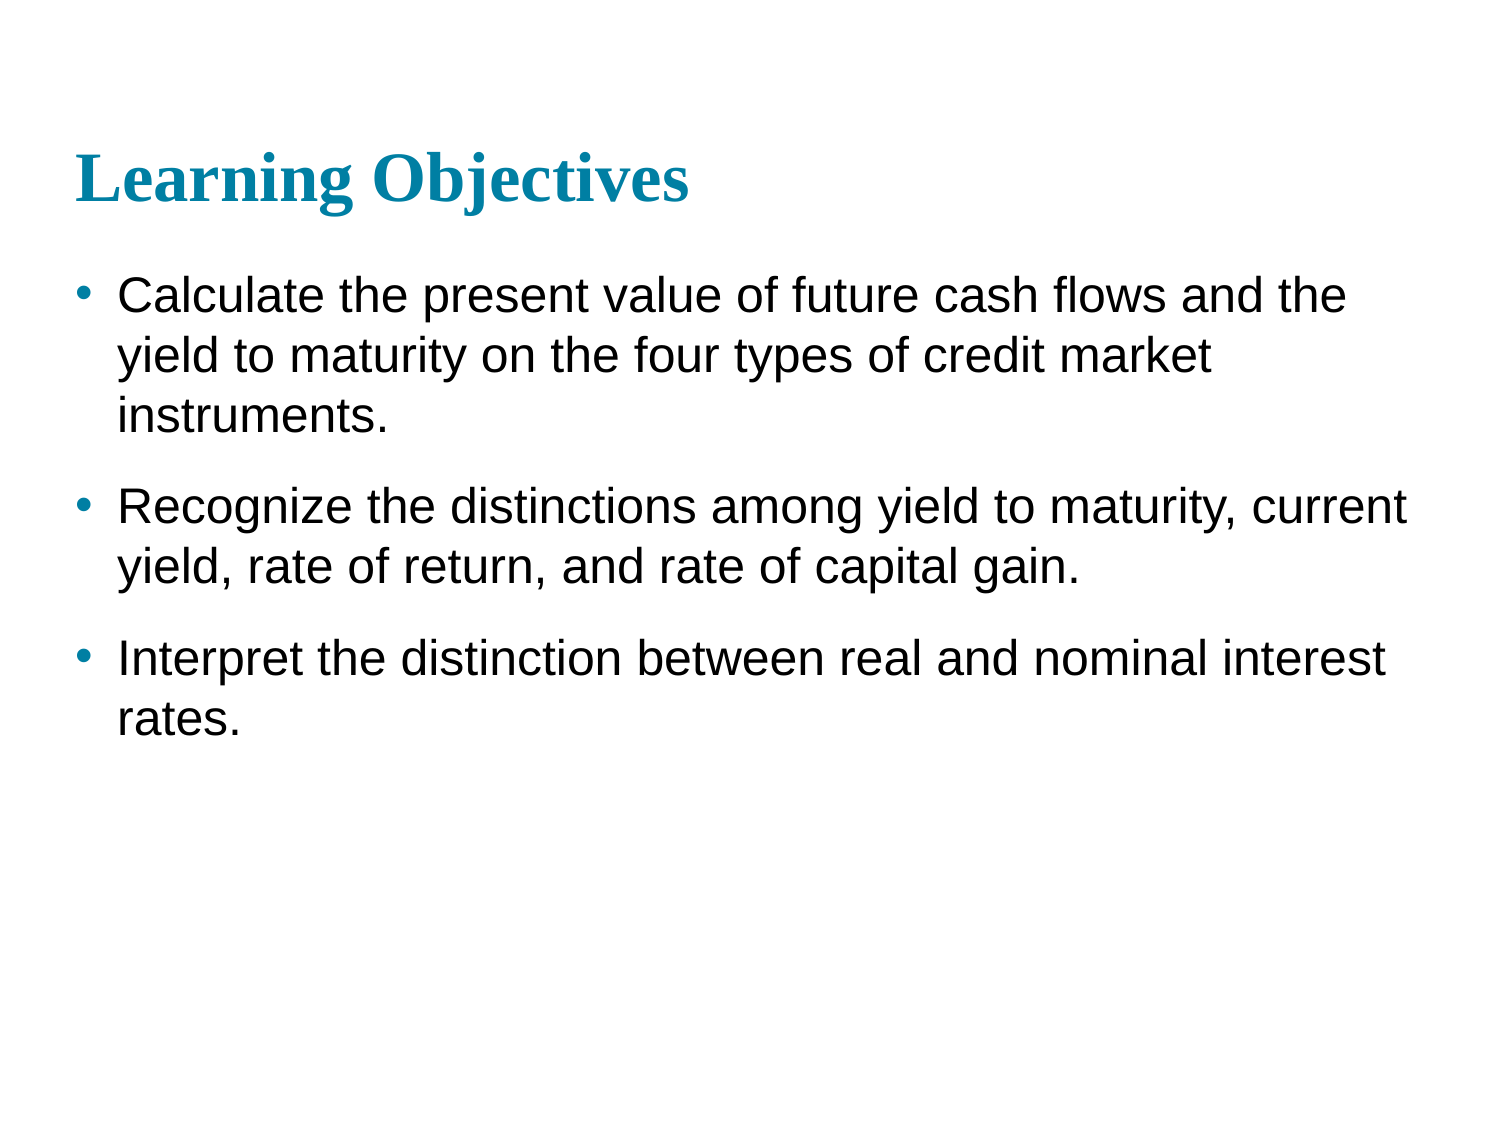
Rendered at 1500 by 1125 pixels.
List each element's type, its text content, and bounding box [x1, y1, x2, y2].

title Learning Objectives [75, 35, 1425, 216]
list Calculate the present value of future cash flows and the yield to maturity on the four types of credit market instruments. Recognize the distinctions among yield to maturity, current yield, rate of return, and rate of capital gain. Interpret the distinction between real and nominal interest rates. [75, 262, 1425, 1005]
